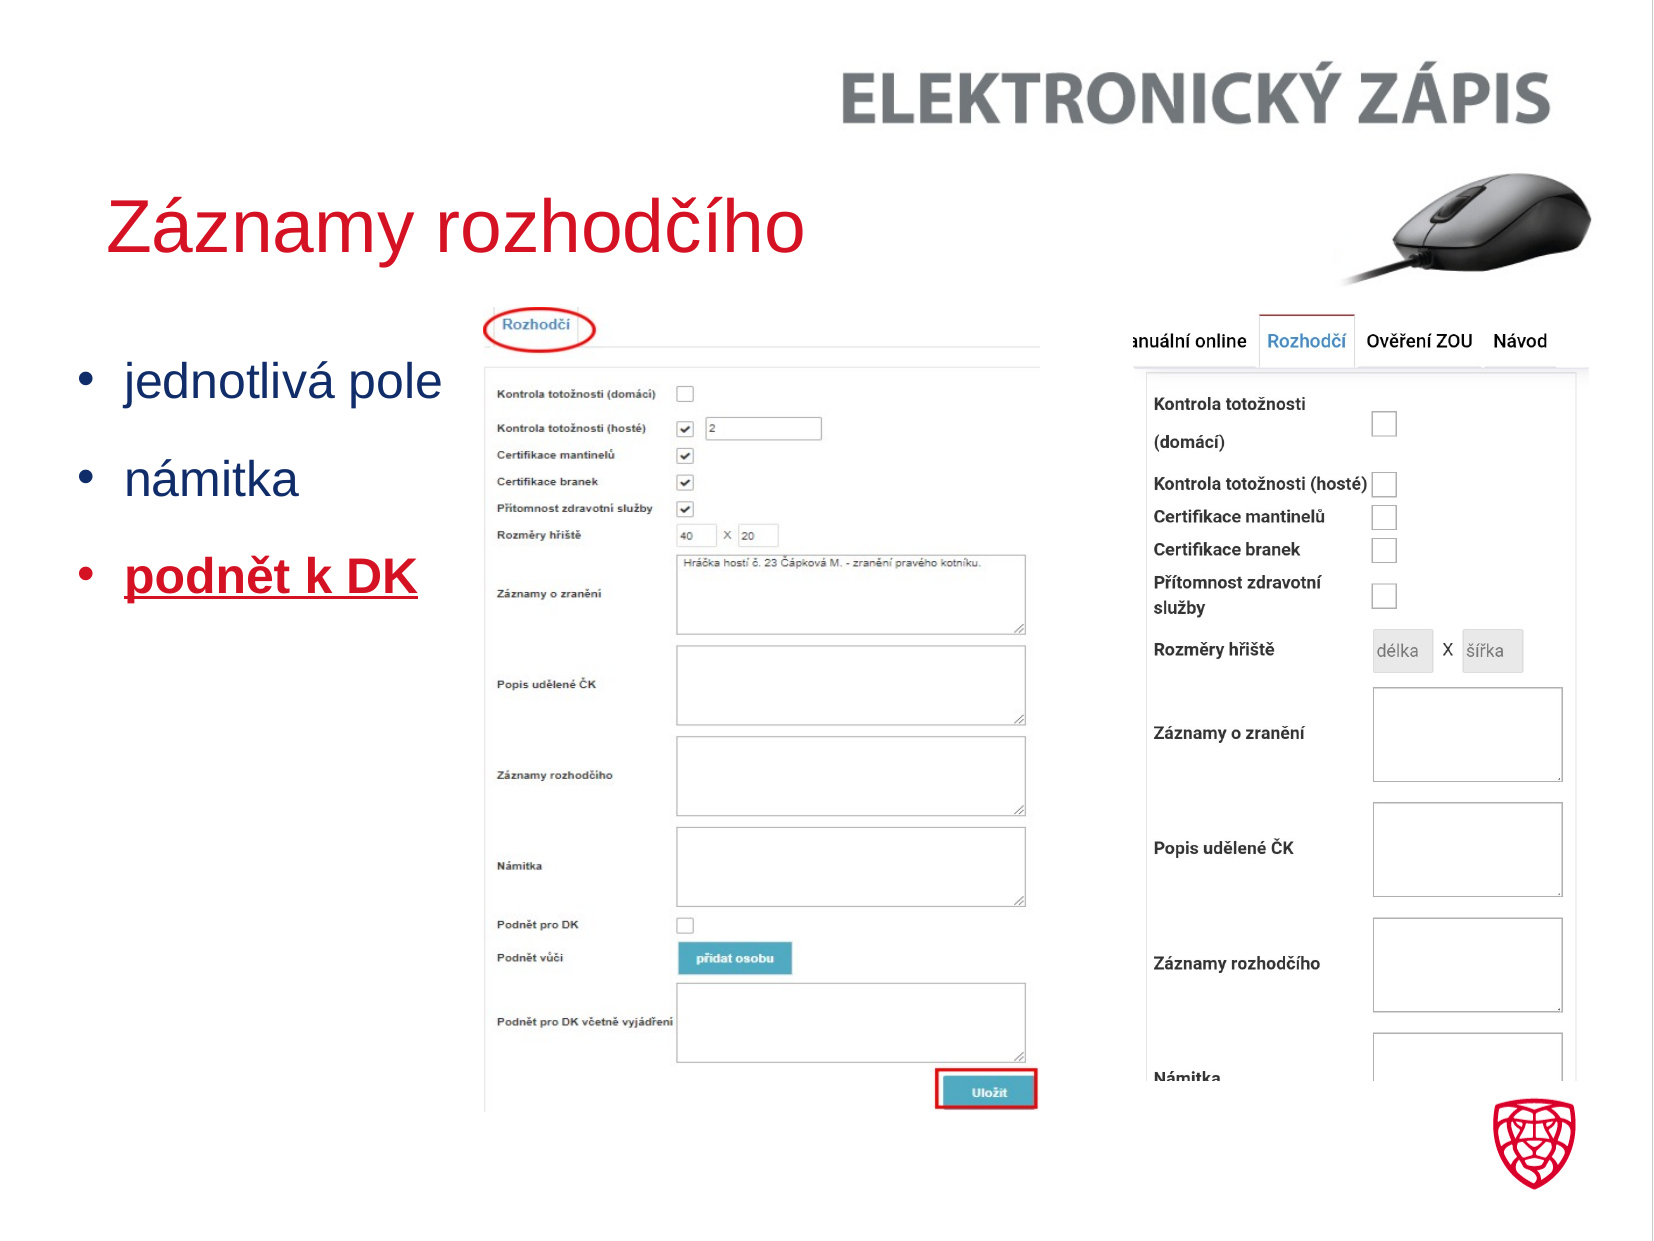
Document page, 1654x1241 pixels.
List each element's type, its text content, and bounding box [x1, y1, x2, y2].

title Záznamy rozhodčího [106, 194, 824, 308]
picture [0, 0, 1654, 1241]
text_box jednotlivá pole námitka podnět k DK [77, 348, 478, 916]
